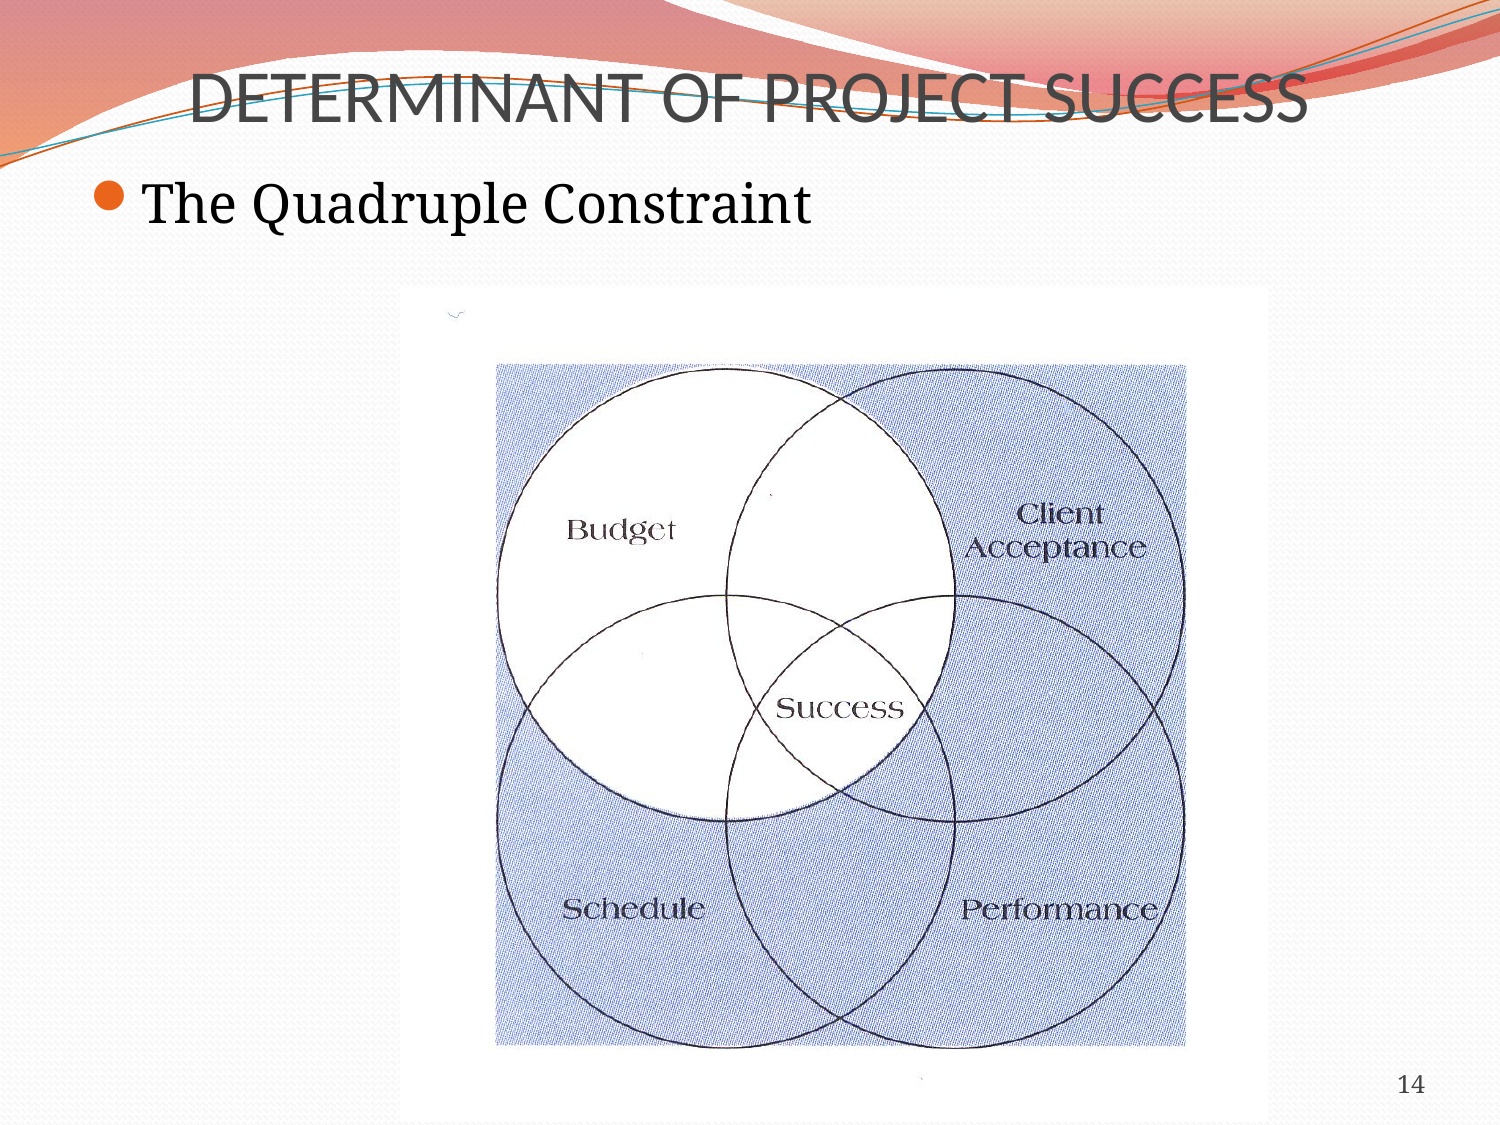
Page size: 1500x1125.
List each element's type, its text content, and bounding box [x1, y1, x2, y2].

picture [399, 287, 1269, 1122]
list The Quadruple Constraint [75, 162, 1350, 288]
title DETERMINANT OF PROJECT SUCCESS [0, 0, 1500, 138]
slide_number 14 [1299, 1042, 1425, 1103]
